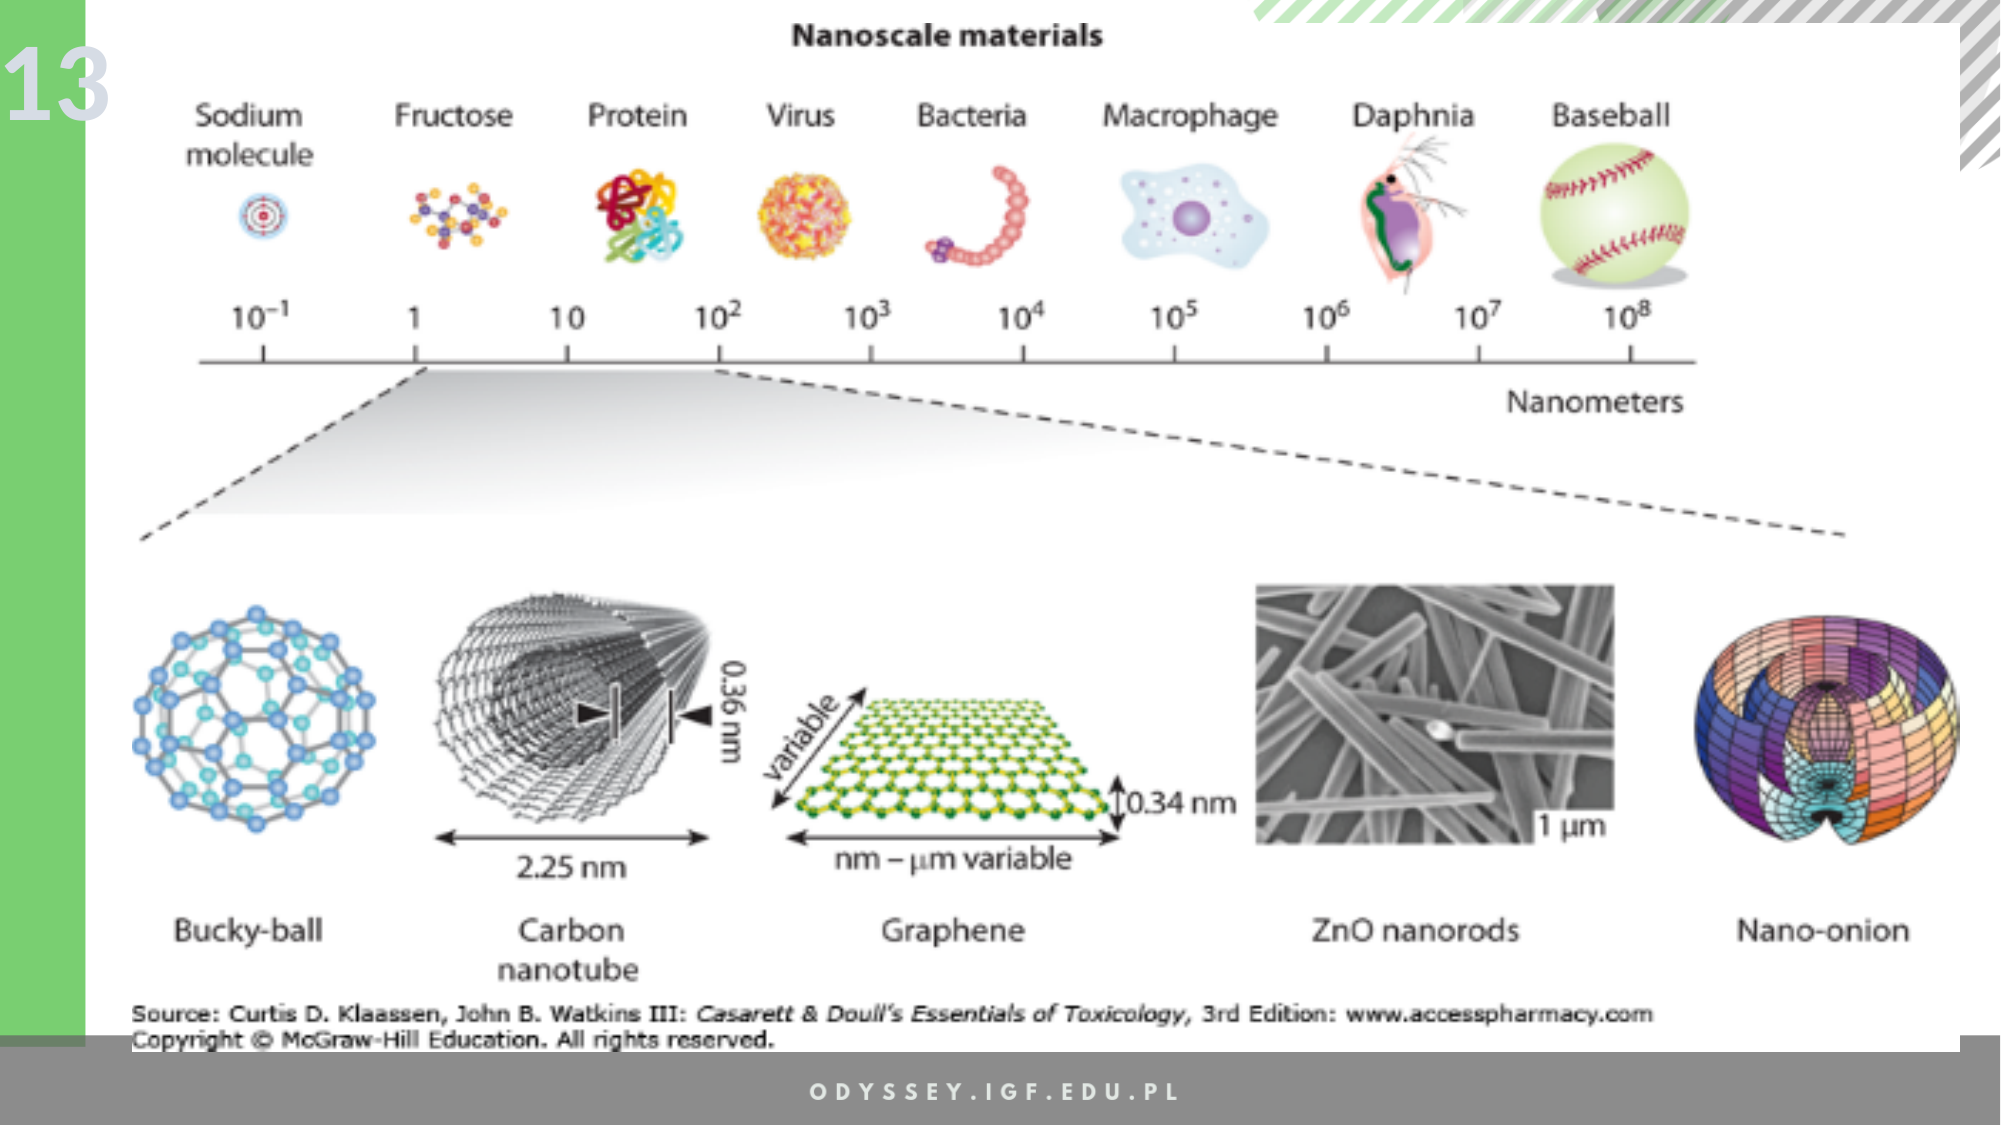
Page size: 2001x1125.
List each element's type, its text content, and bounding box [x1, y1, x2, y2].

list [132, 23, 1960, 1052]
text_box 13 [0, 0, 133, 150]
picture [0, 0, 2001, 1125]
